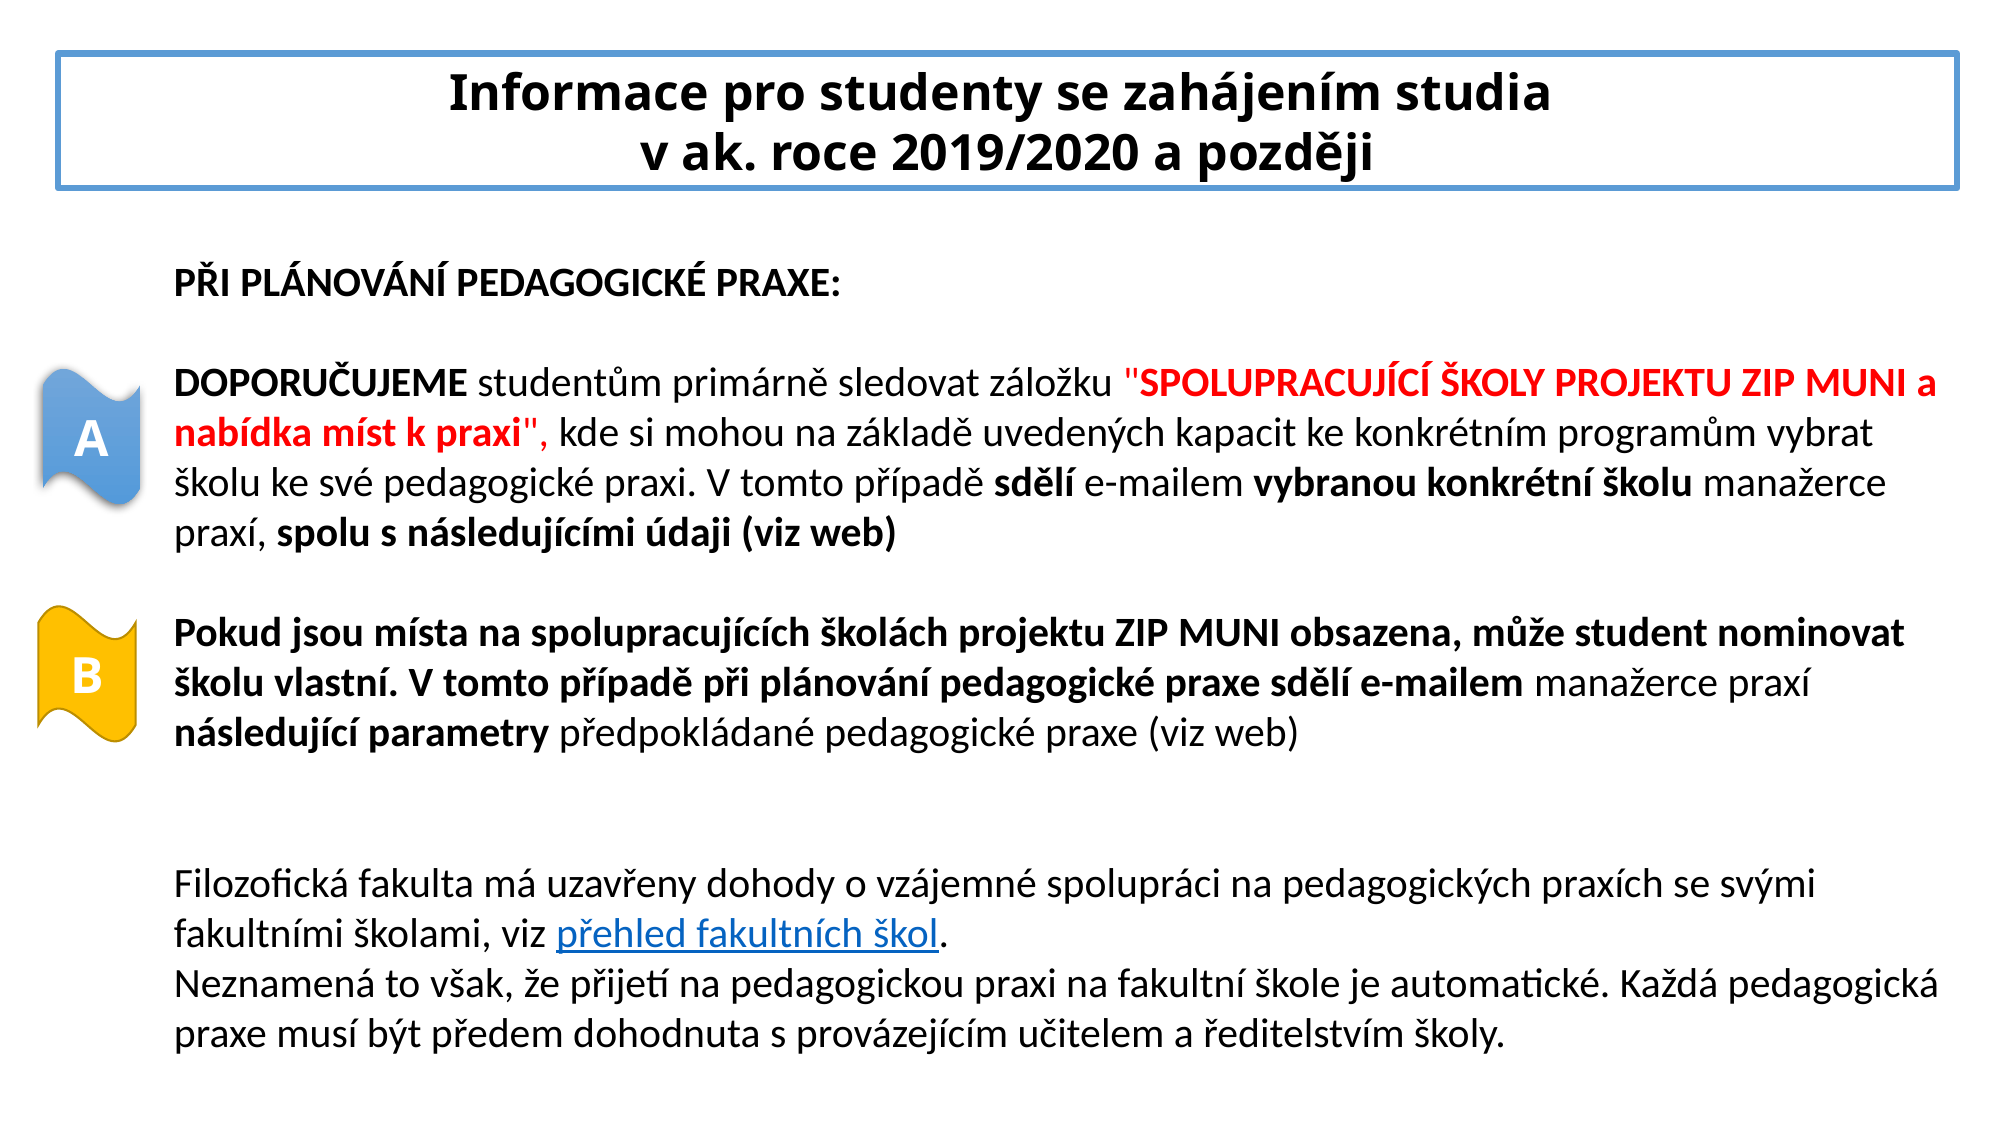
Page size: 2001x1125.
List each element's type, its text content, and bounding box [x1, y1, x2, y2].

text_box PŘI PLÁNOVÁNÍ PEDAGOGICKÉ PRAXE: DOPORUČUJEME studentům primárně sledovat záložku "SPOLUPRACUJÍCÍ ŠKOLY PROJEKTU ZIP MUNI a nabídka míst k praxi", kde si mohou na základě uvedených kapacit ke konkrétním programům vybrat školu ke své pedagogické praxi. V tomto případě sdělí e-mailem vybranou konkrétní školu manažerce praxí, spolu s následujícími údaji (viz web) Pokud jsou místa na spolupracujících školách projektu ZIP MUNI obsazena, může student nominovat školu vlastní. V tomto případě při plánování pedagogické praxe sdělí e-mailem manažerce praxí následující parametry předpokládané pedagogické praxe (viz web) Filozofická fakulta má uzavřeny dohody o vzájemné spolupráci na pedagogických praxích se svými fakultními školami, viz přehled fakultních škol. Neznamená to však, že přijetí na pedagogickou praxi na fakultní škole je automatické. Každá pedagogická praxe musí být předem dohodnuta s provázejícím učitelem a ředitelstvím školy. [159, 247, 1957, 1125]
text_box A [42, 368, 141, 504]
text_box B [37, 605, 137, 743]
text_box Informace pro studenty se zahájením studia v ak. roce 2019/2020 a později [58, 53, 1958, 189]
